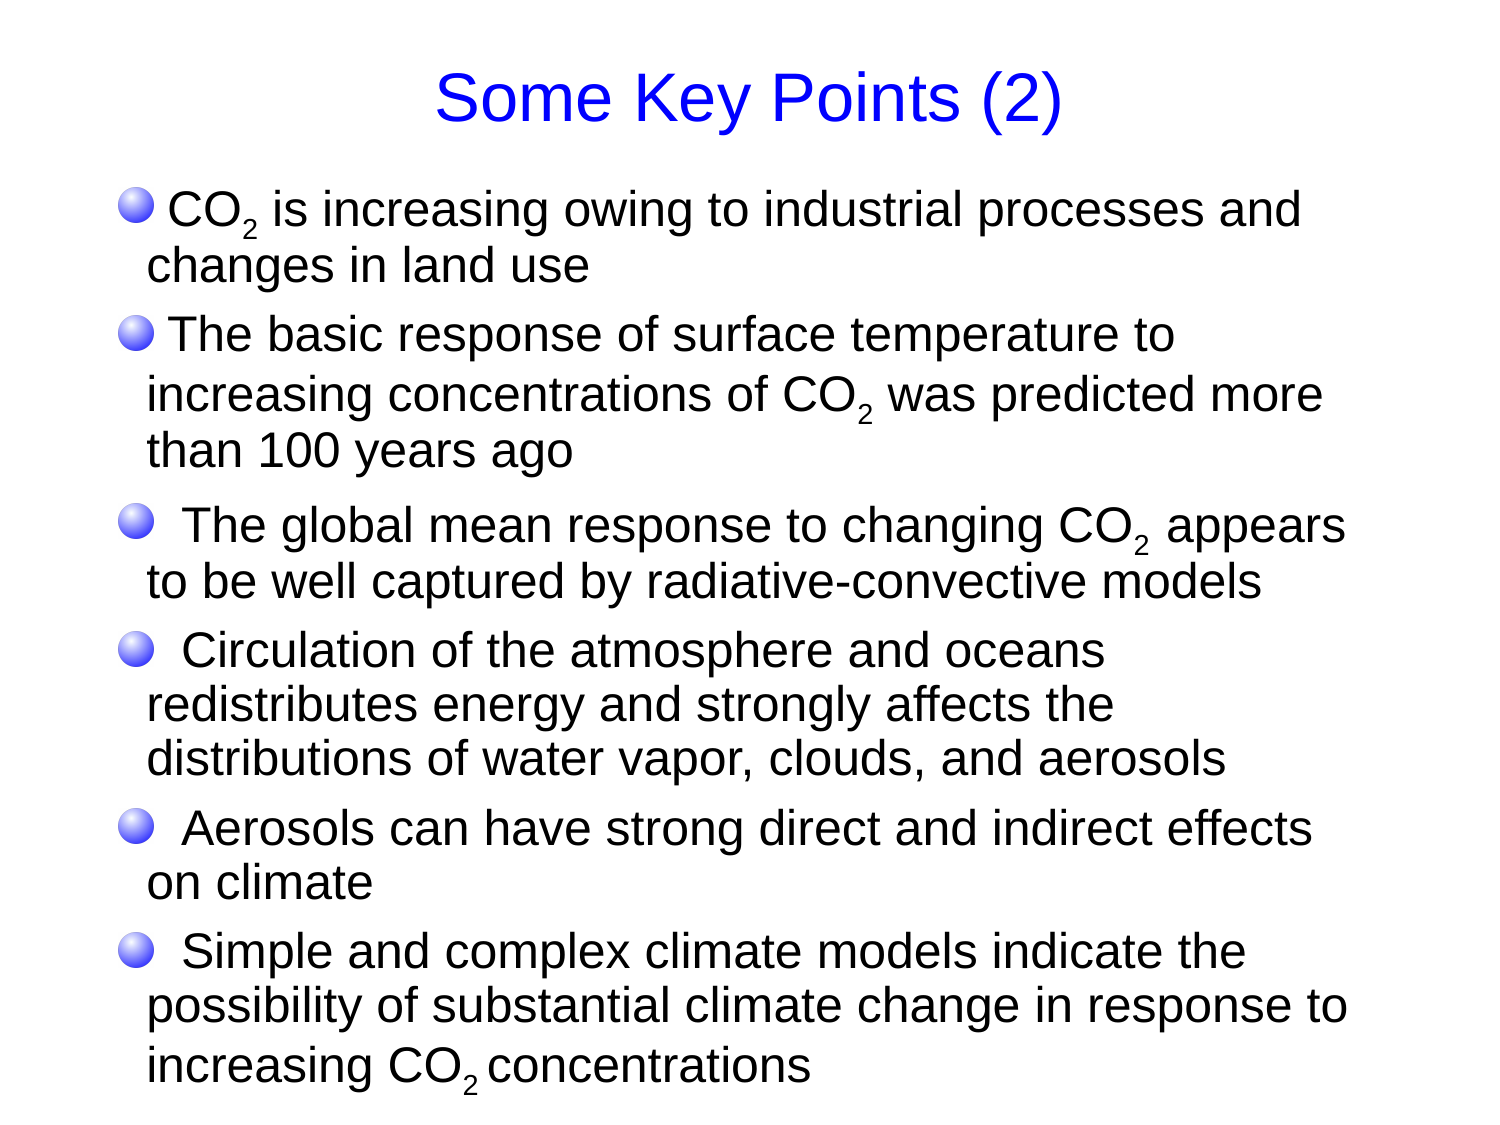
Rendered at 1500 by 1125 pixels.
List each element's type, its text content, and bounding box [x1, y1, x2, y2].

picture [118, 631, 154, 667]
picture [118, 503, 154, 539]
picture [118, 315, 154, 351]
list CO2 is increasing owing to industrial processes and changes in land use The basic response of surface temperature to increasing concentrations of CO2 was predicted more than 100 years ago The global mean response to changing CO2 appears to be well captured by radiative-convective models Circulation of the atmosphere and oceans redistributes energy and strongly affects the distributions of water vapor, clouds, and aerosols Aerosols can have strong direct and indirect effects on climate Simple and complex climate models indicate the possibility of substantial climate change in response to increasing CO2 concentrations [103, 170, 1397, 1112]
picture [118, 932, 154, 968]
picture [118, 187, 154, 223]
picture [118, 808, 154, 844]
title Some Key Points (2) [103, 29, 1397, 170]
